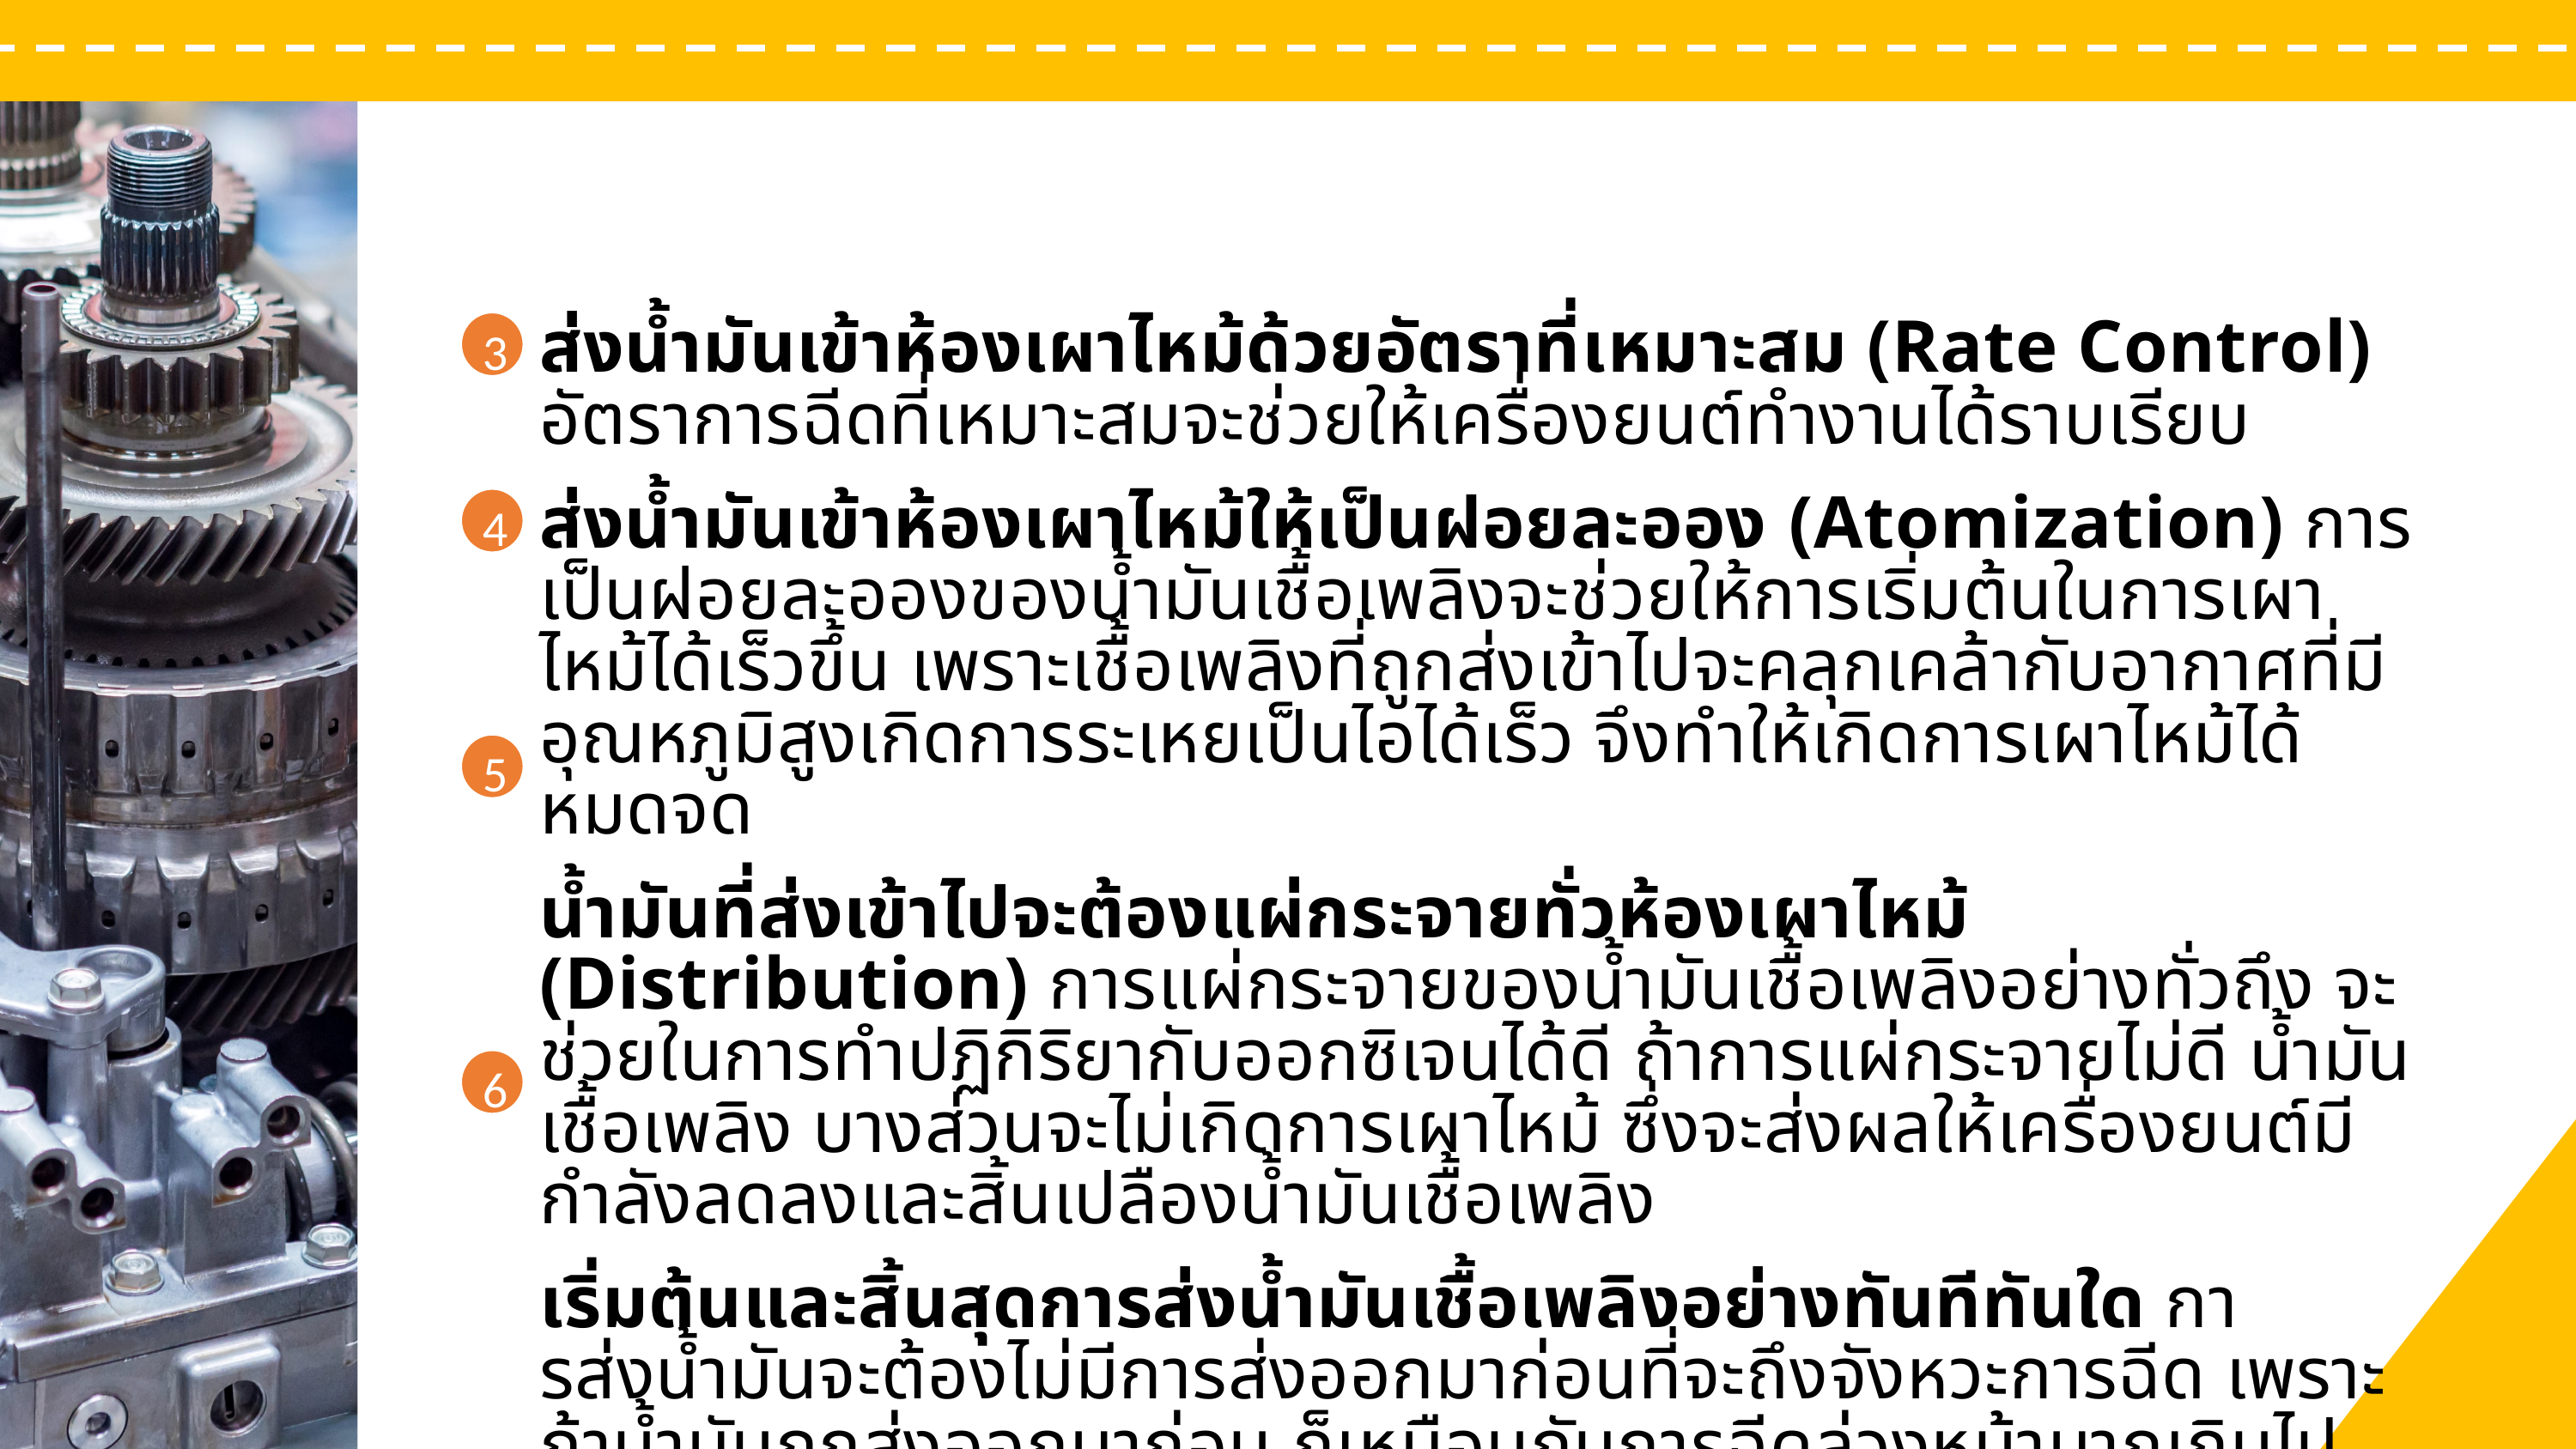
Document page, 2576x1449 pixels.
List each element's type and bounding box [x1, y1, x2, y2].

text_box [460, 312, 2420, 1114]
picture [0, 101, 358, 1449]
